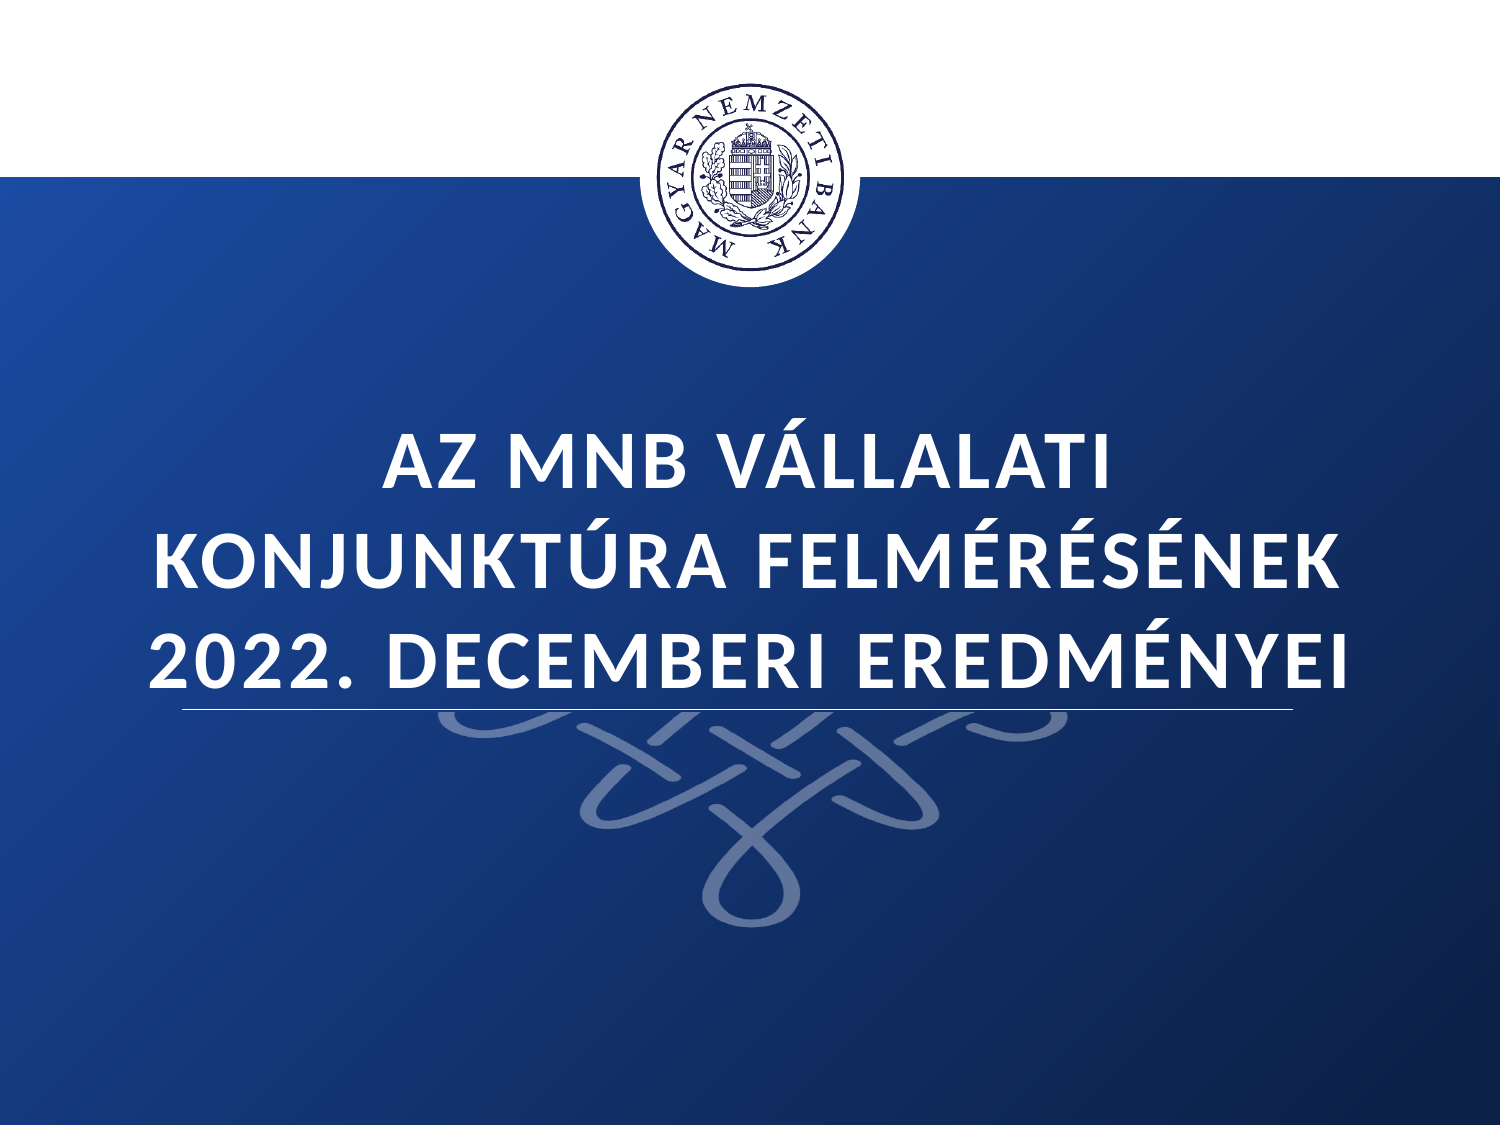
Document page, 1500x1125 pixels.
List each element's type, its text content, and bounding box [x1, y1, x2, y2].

picture [655, 82, 845, 272]
picture [332, 723, 1161, 974]
title Az mnb Vállalati Konjunktúra felmérésének 2022. decemberi eredményei [68, 361, 1432, 723]
